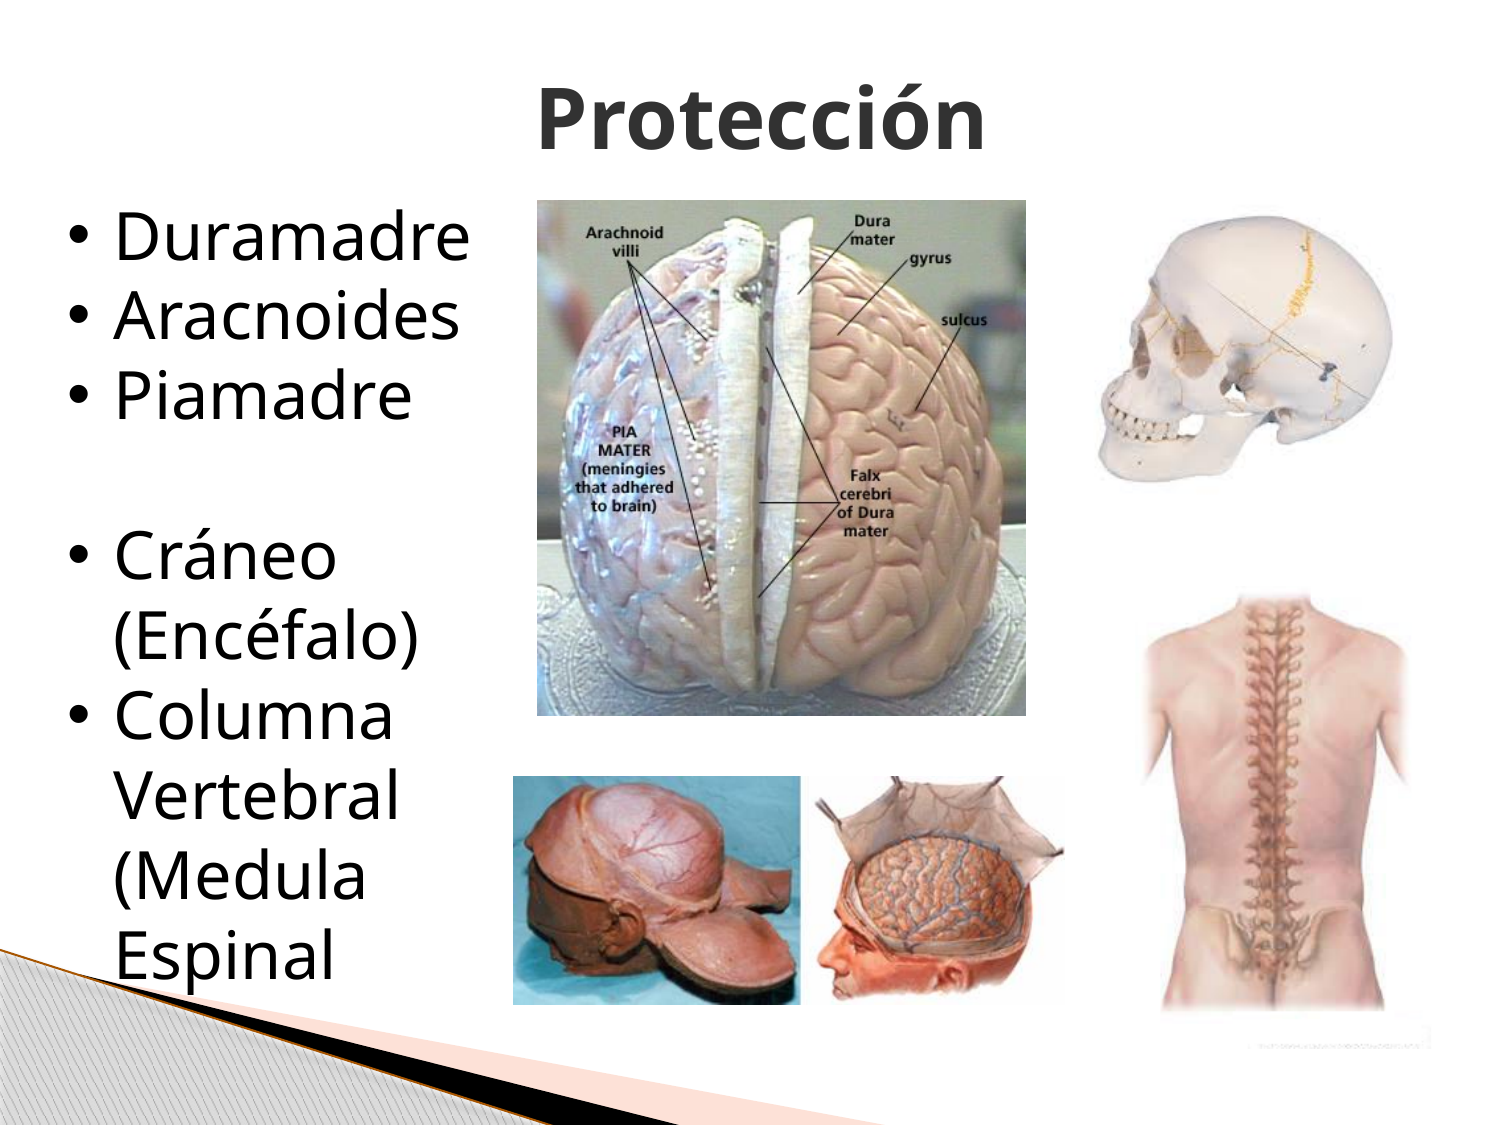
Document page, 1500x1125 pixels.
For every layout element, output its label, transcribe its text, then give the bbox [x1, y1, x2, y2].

picture [513, 776, 1066, 1005]
picture [1045, 192, 1432, 513]
title Protección [86, 21, 1437, 210]
text_box Duramadre Aracnoides Piamadre Cráneo (Encéfalo) Columna Vertebral (Medula Espinal [52, 185, 537, 1001]
picture [537, 200, 1026, 717]
picture [1119, 585, 1432, 1049]
